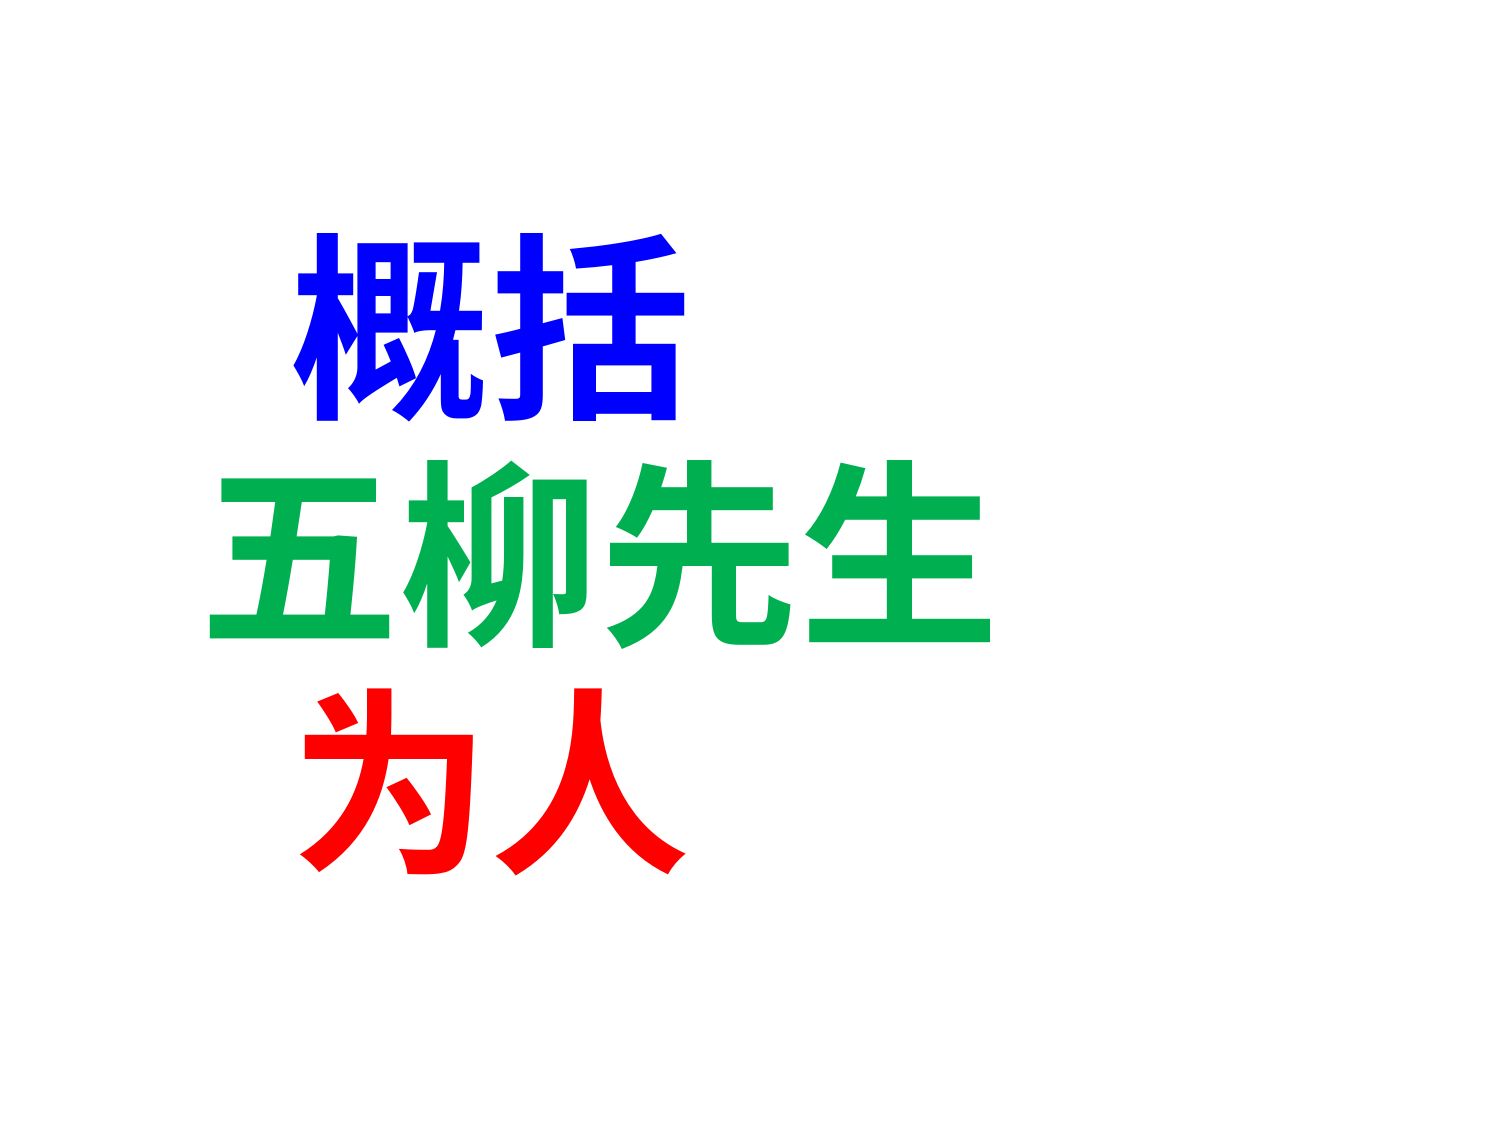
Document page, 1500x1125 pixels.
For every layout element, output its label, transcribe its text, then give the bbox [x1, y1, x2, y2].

list 概括 五柳先生 为人 [0, 0, 1500, 1125]
